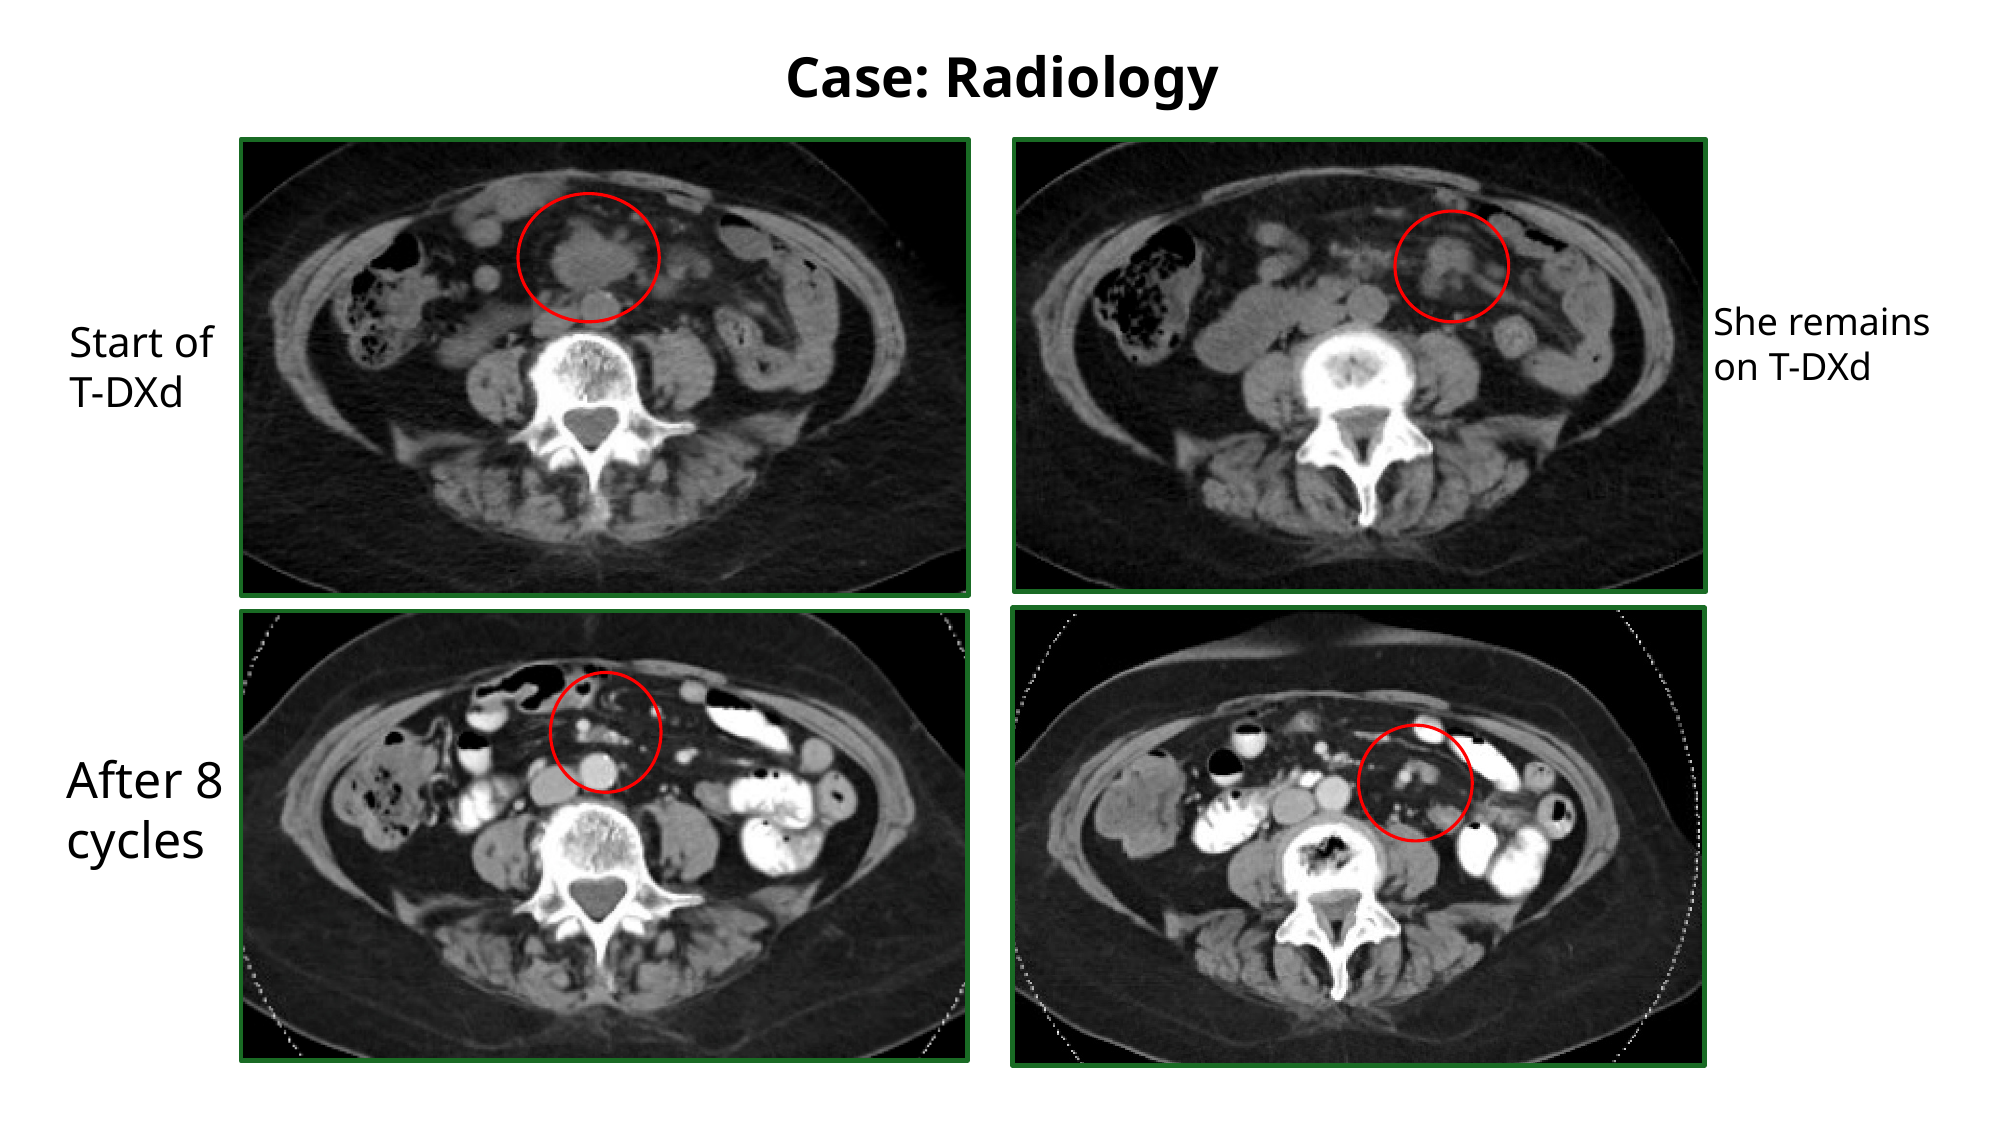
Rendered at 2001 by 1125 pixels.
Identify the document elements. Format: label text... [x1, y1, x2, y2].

title Case: Radiology [4, 10, 2000, 149]
picture [1015, 141, 1704, 590]
picture [242, 141, 967, 594]
text_box Start of T-DXd [54, 307, 229, 423]
picture [1014, 609, 1703, 1064]
text_box After 8 cycles [52, 740, 239, 876]
text_box She remains on T-DXd [1704, 290, 1946, 395]
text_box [242, 612, 966, 1059]
